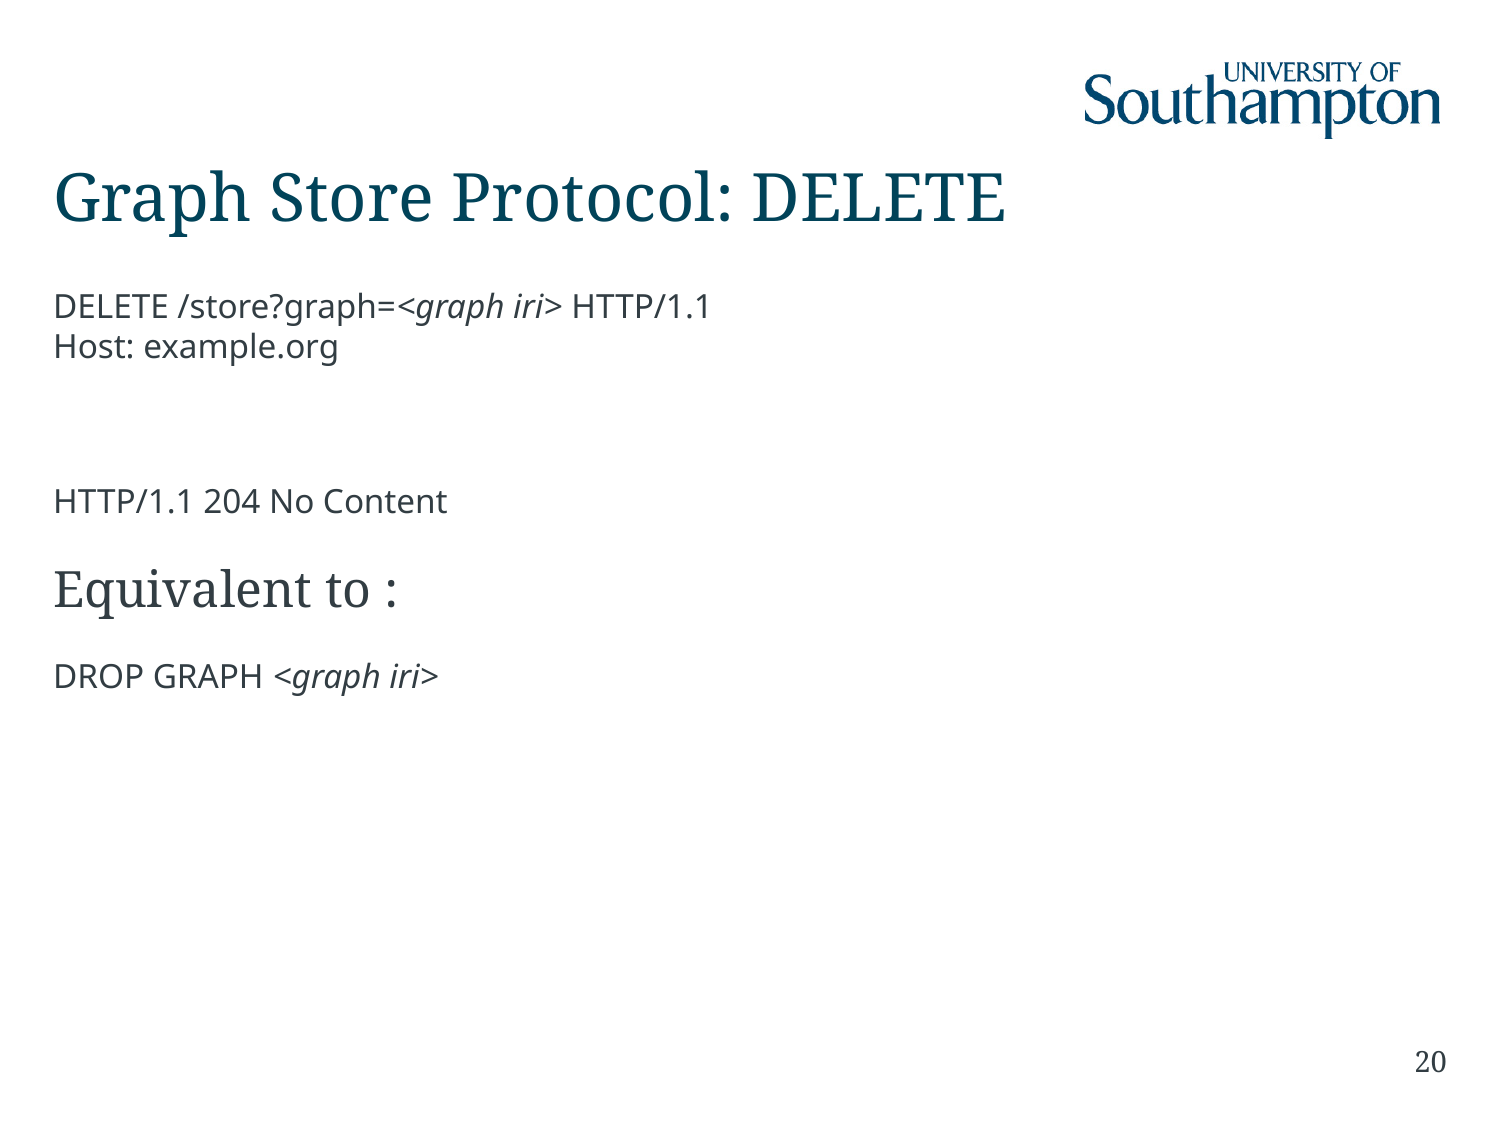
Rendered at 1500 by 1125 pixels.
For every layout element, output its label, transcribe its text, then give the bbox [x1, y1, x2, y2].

title Graph Store Protocol: DELETE [52, 147, 1448, 255]
slide_number 20 [1159, 1035, 1448, 1088]
list DELETE /store?graph=<graph iri> HTTP/1.1 Host: example.org HTTP/1.1 204 No Content Equivalent to : DROP GRAPH <graph iri> [52, 277, 1448, 1011]
picture [1085, 62, 1440, 139]
